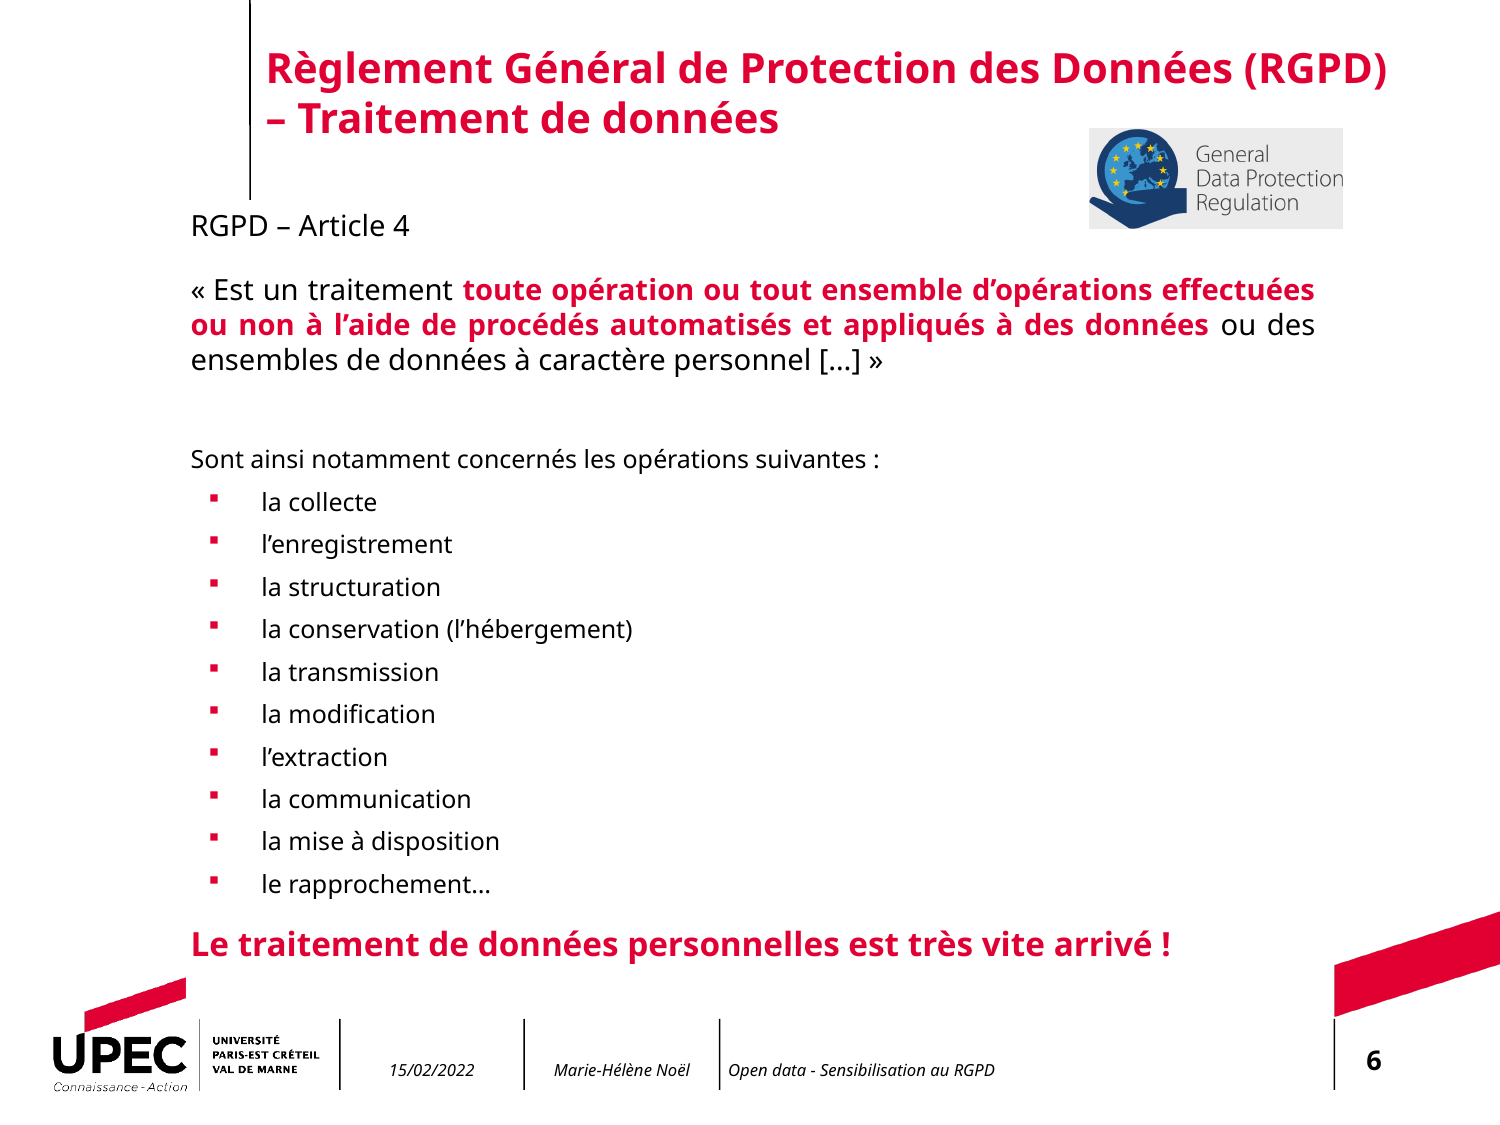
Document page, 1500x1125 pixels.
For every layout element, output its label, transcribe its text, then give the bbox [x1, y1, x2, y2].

picture [50, 974, 322, 1094]
picture [1329, 906, 1500, 1022]
footer Open data - Sensibilisation au RGPD [728, 1060, 1316, 1081]
title Règlement Général de Protection des Données (RGPD) – Traitement de données [265, 54, 1391, 143]
slide_number 6 [1342, 1043, 1406, 1077]
list RGPD – Article 4 « Est un traitement toute opération ou tout ensemble d’opérations effectuées ou non à l’aide de procédés automatisés et appliqués à des données ou des ensembles de données à caractère personnel […] » Sont ainsi notamment concernés les opérations suivantes : la collecte l’enregistrement la structuration la conservation (l’hébergement) la transmission la modification l’extraction la communication la mise à disposition le rapprochement… Le traitement de données personnelles est très vite arrivé ! [190, 207, 1316, 969]
picture [1089, 128, 1343, 229]
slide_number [344, 1060, 519, 1081]
